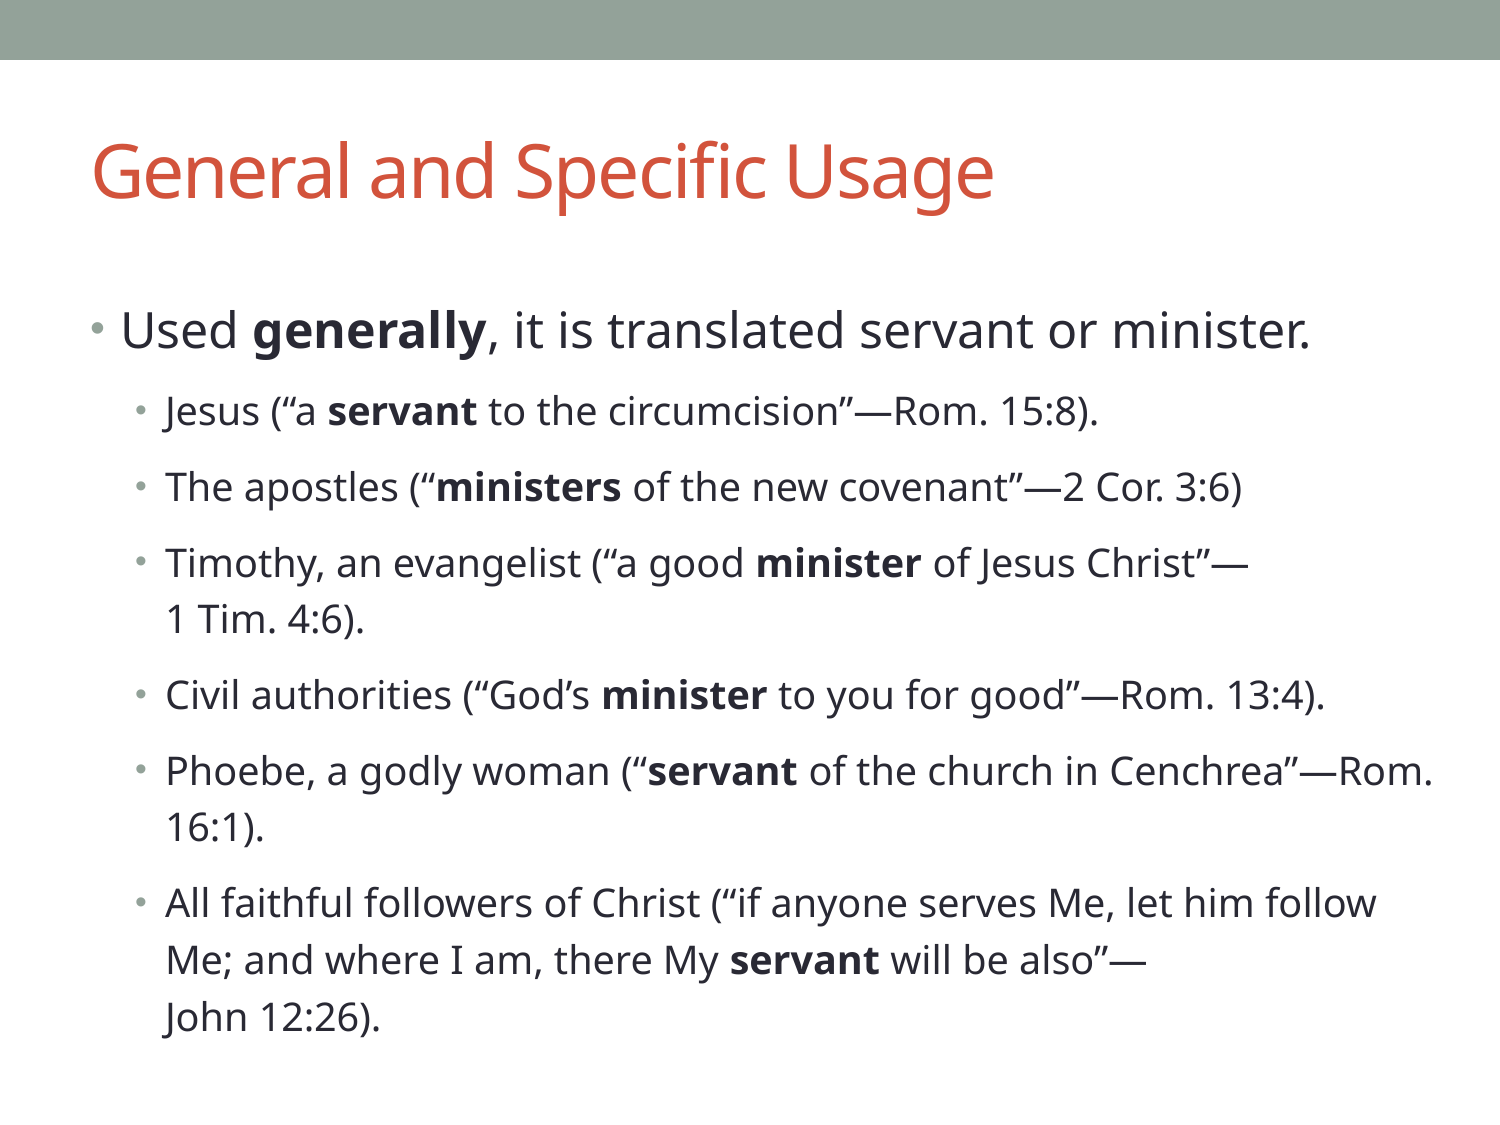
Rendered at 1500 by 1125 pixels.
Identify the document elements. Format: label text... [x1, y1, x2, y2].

title General and Specific Usage [75, 87, 1425, 250]
list Used generally, it is translated servant or minister. Jesus (“a servant to the circumcision”—Rom. 15:8). The apostles (“ministers of the new covenant”—2 Cor. 3:6) Timothy, an evangelist (“a good minister of Jesus Christ”— 1 Tim. 4:6). Civil authorities (“God’s minister to you for good”—Rom. 13:4). Phoebe, a godly woman (“servant of the church in Cenchrea”—Rom. 16:1). All faithful followers of Christ (“if anyone serves Me, let him follow Me; and where I am, there My servant will be also”— John 12:26). [75, 262, 1450, 1063]
